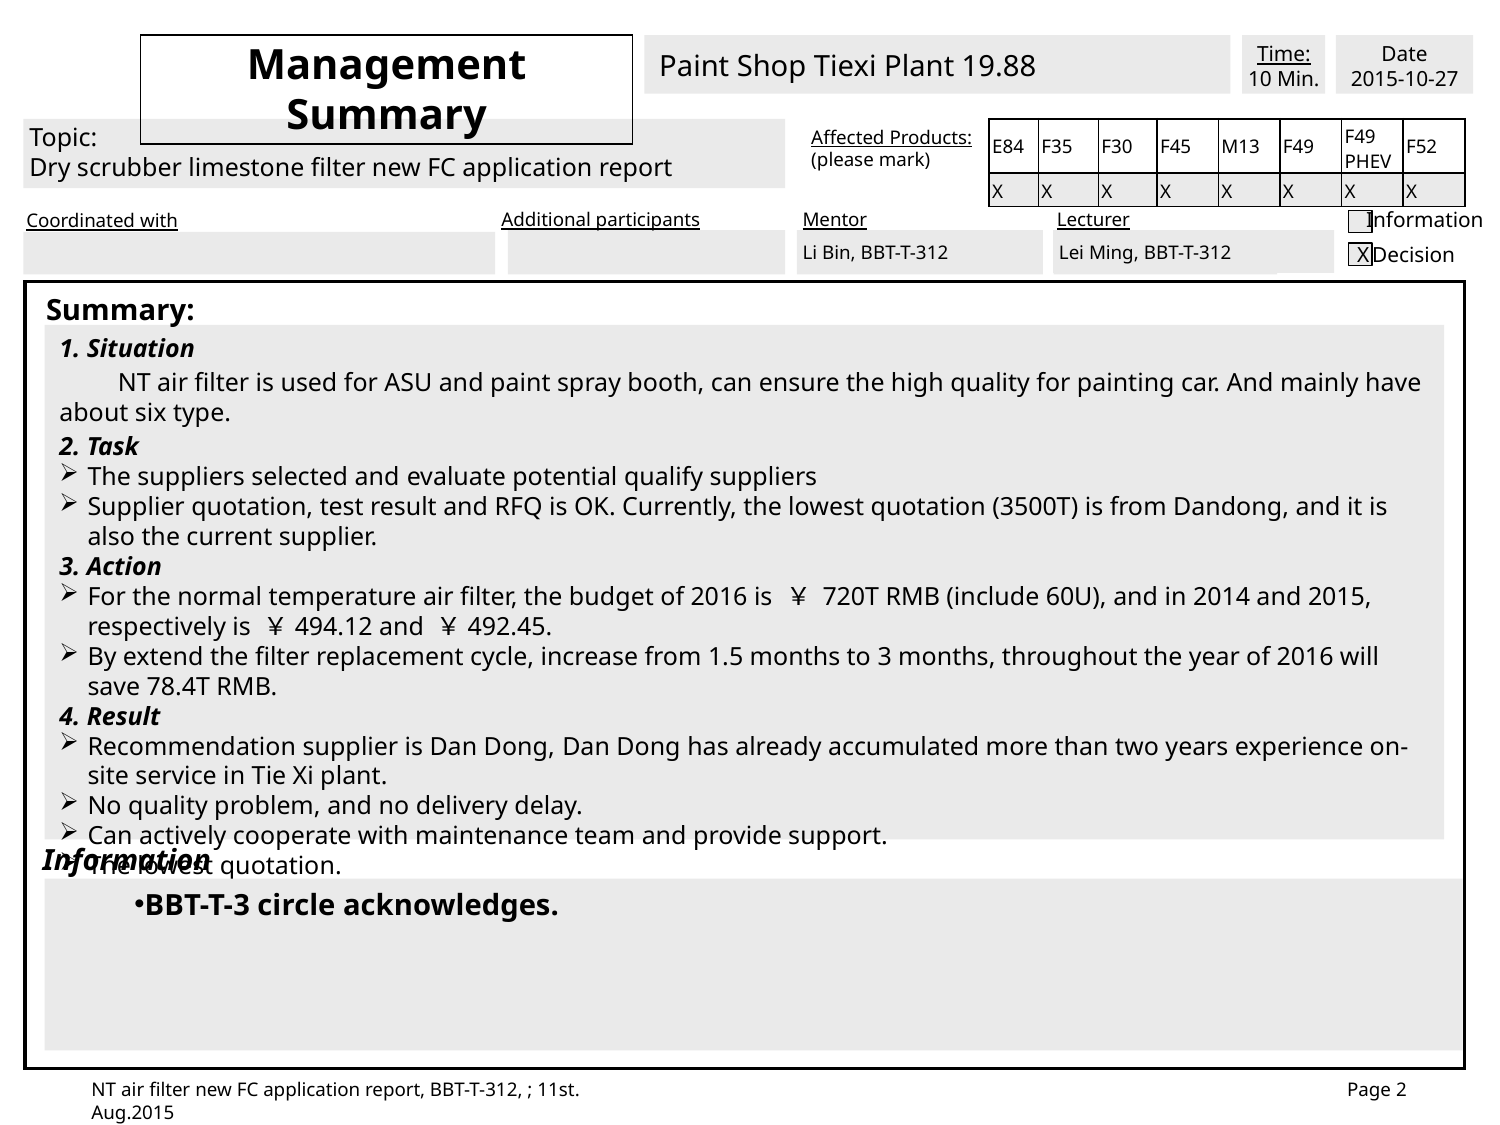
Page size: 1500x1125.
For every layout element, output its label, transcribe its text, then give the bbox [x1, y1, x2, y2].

text_box BBT-T-3 circle acknowledges. [44, 878, 1463, 1051]
text_box Information [27, 834, 226, 884]
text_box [11, 34, 1486, 275]
text_box [24, 283, 1465, 1069]
text_box NT air filter new FC application report, BBT-T-312, ; 11st. Aug.2015 [76, 1070, 650, 1125]
text_box Summary: [31, 283, 582, 334]
text_box Page 2 [1332, 1070, 1500, 1125]
